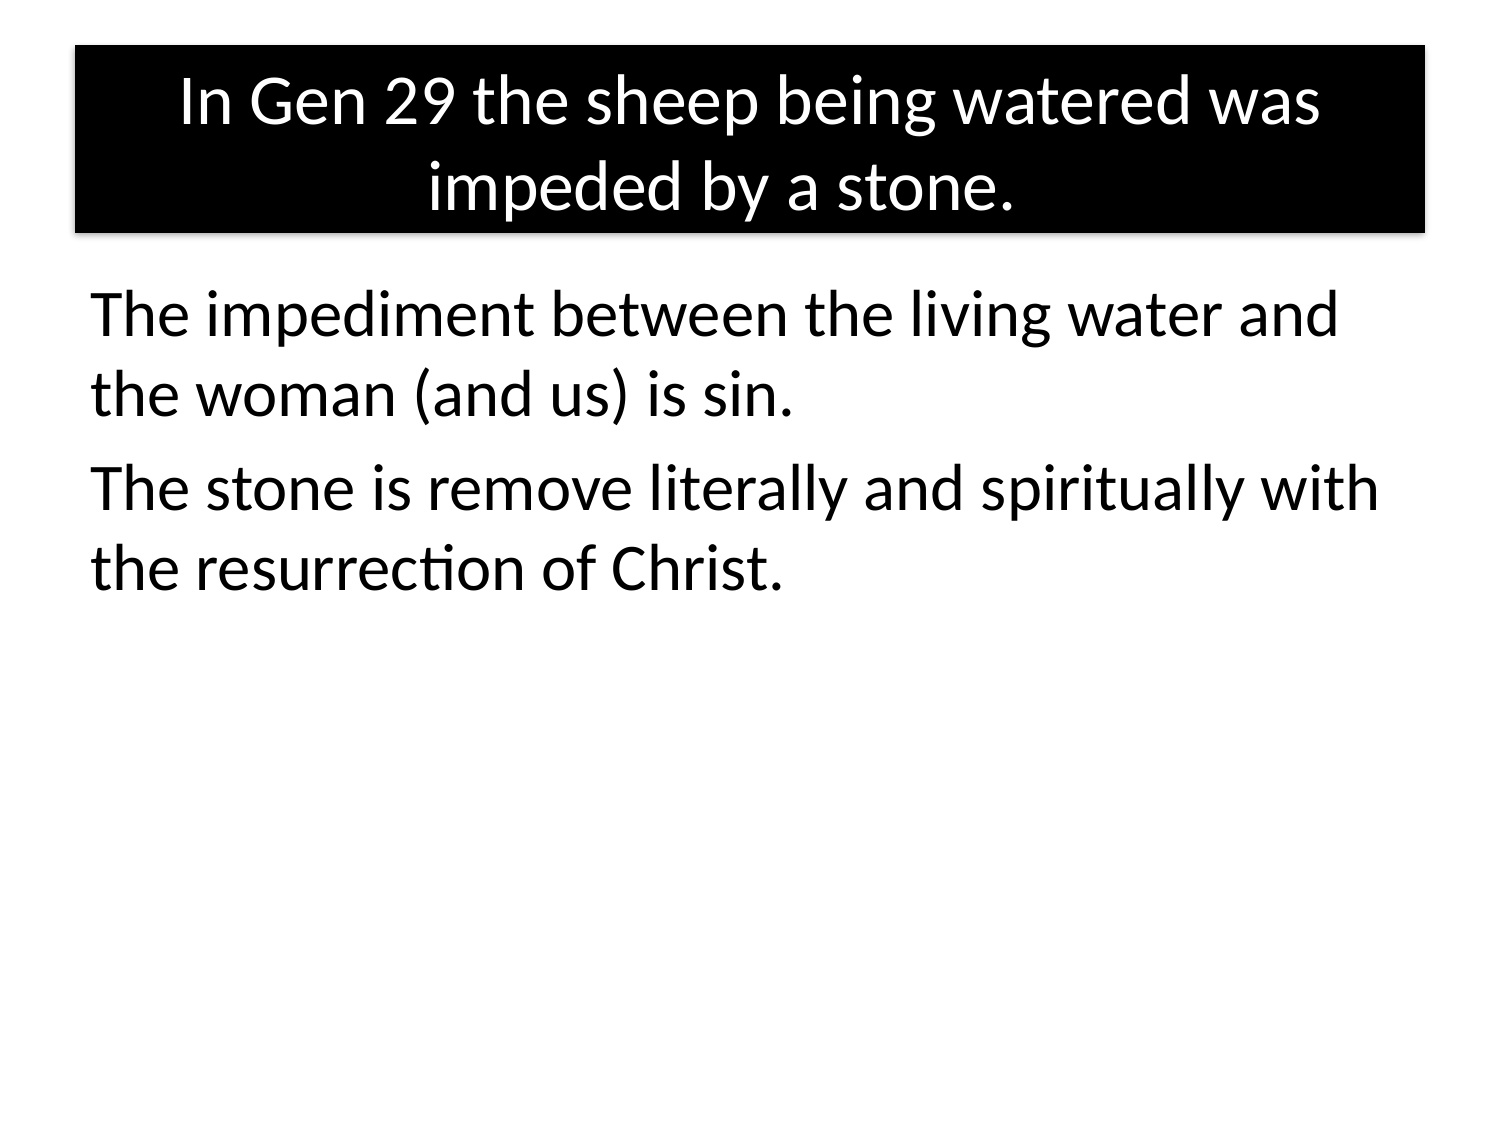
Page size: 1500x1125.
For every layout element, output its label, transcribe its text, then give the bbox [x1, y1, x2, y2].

title In Gen 29 the sheep being watered was impeded by a stone. [75, 45, 1425, 233]
list The impediment between the living water and the woman (and us) is sin. The stone is remove literally and spiritually with the resurrection of Christ. [75, 262, 1425, 1005]
